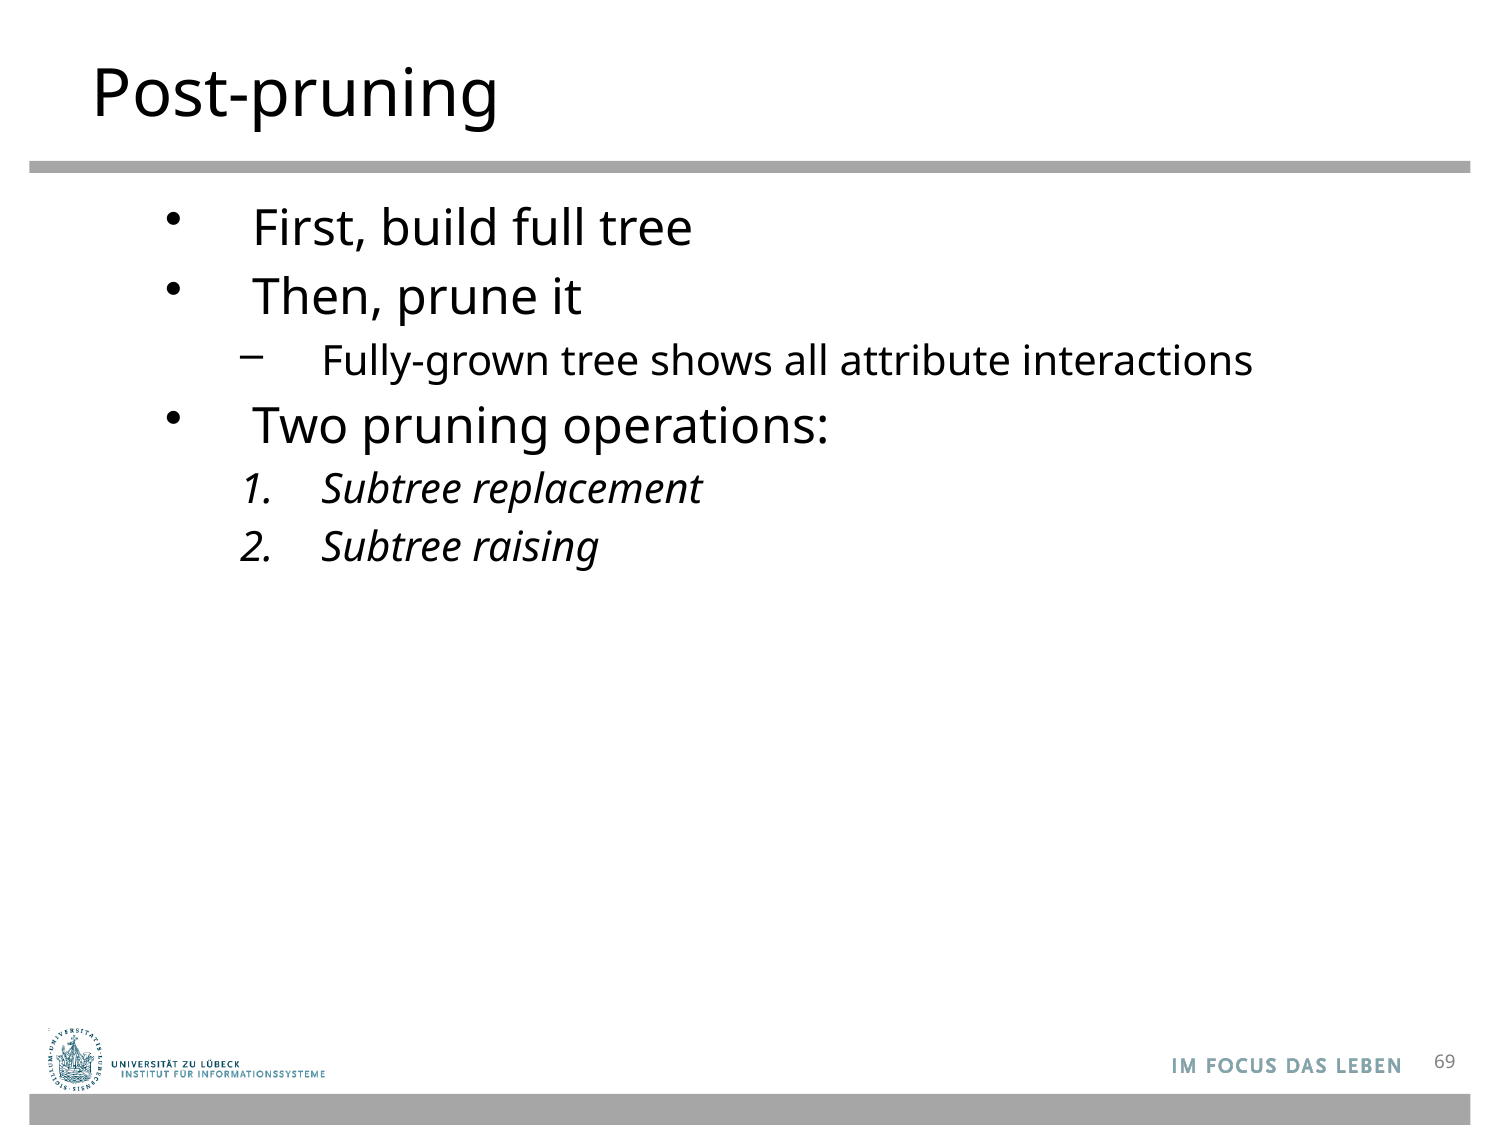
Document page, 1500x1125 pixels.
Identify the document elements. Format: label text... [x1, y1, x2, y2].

slide_number 69 [1305, 1050, 1471, 1083]
picture [1173, 1058, 1305, 1073]
title Post-pruning [76, 42, 1427, 126]
list First, build full tree Then, prune it Fully-grown tree shows all attribute interactions Two pruning operations: Subtree replacement Subtree raising [150, 187, 1413, 863]
